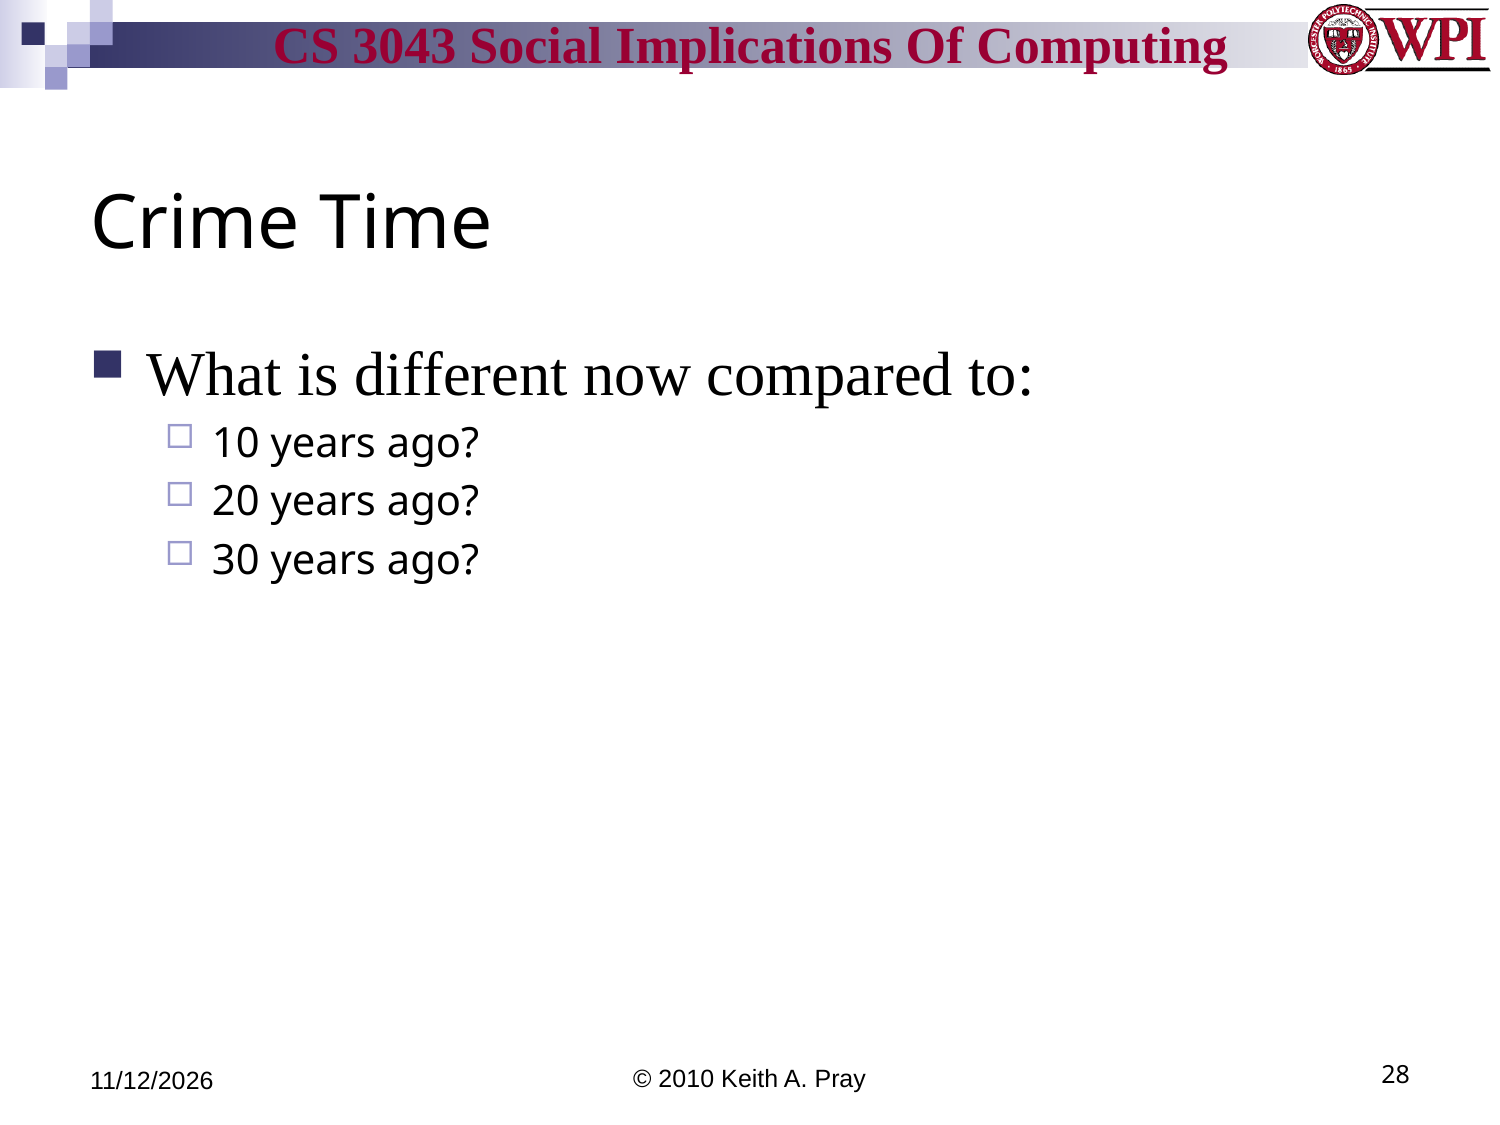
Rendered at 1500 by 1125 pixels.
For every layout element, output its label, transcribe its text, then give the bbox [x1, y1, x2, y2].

picture [1308, 3, 1500, 75]
slide_number 28 [1074, 1024, 1426, 1101]
footer © 2010 Keith A. Pray [512, 1024, 988, 1101]
list What is different now compared to: 10 years ago? 20 years ago? 30 years ago? [74, 324, 1426, 963]
title Crime Time [74, 124, 1426, 313]
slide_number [74, 1024, 426, 1103]
